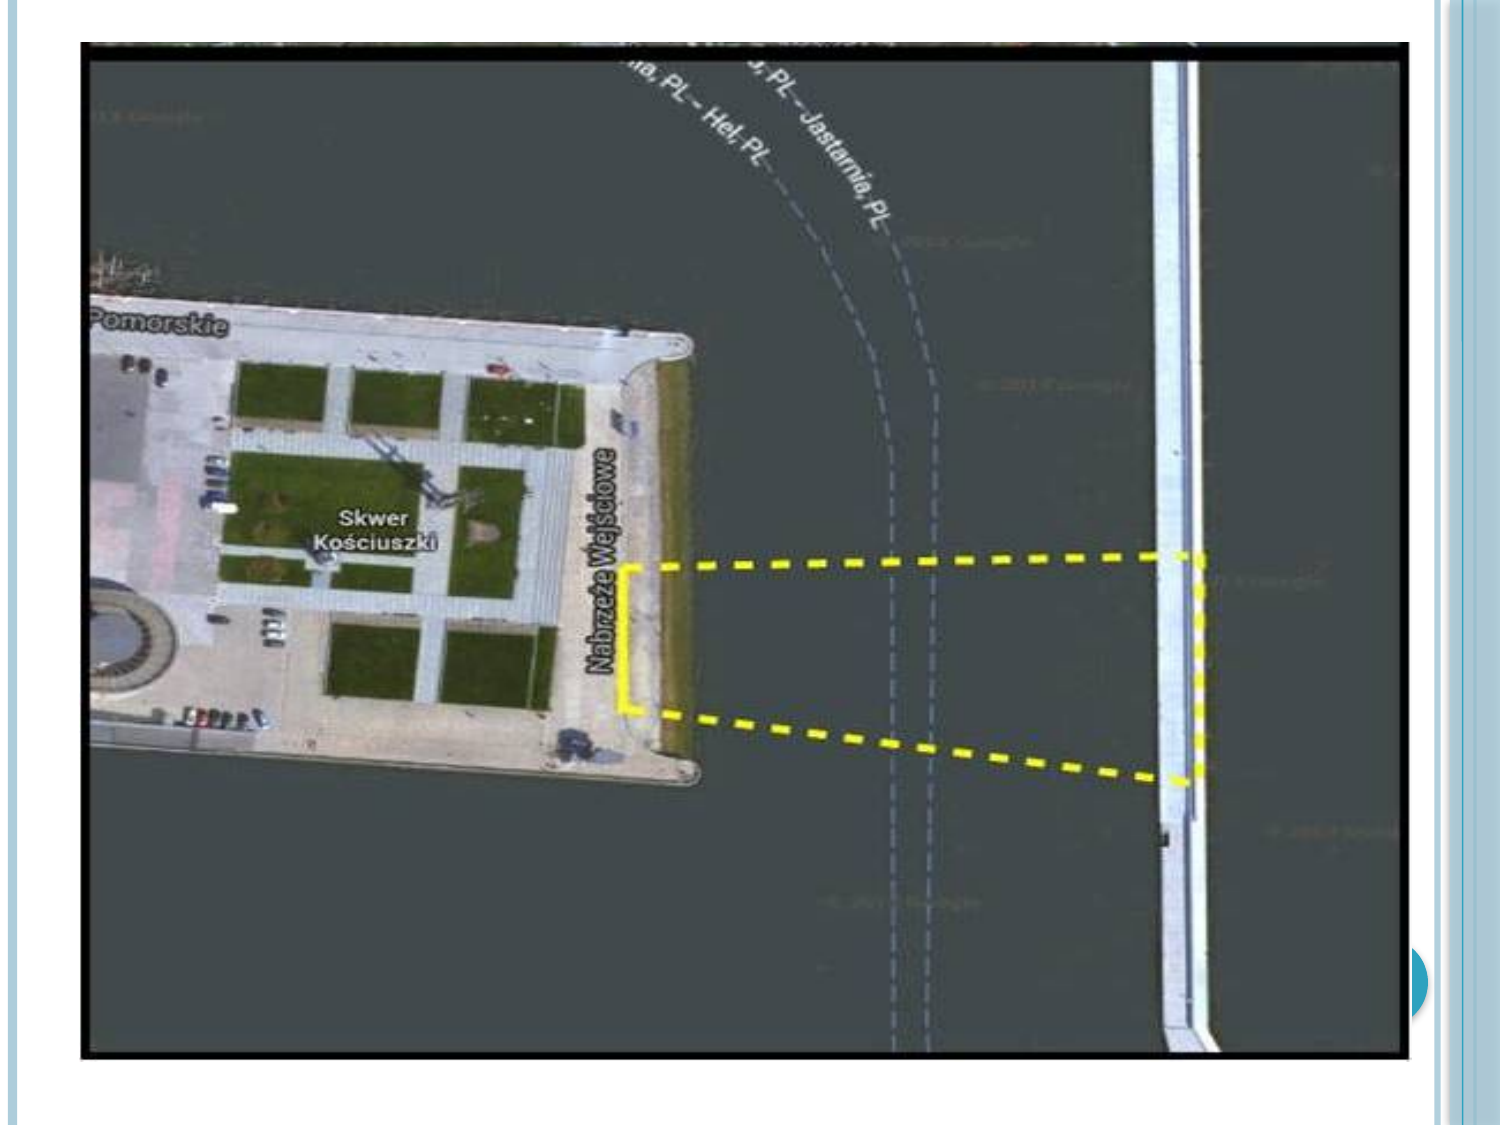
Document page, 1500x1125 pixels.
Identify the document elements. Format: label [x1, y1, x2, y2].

list [78, 42, 1412, 1063]
